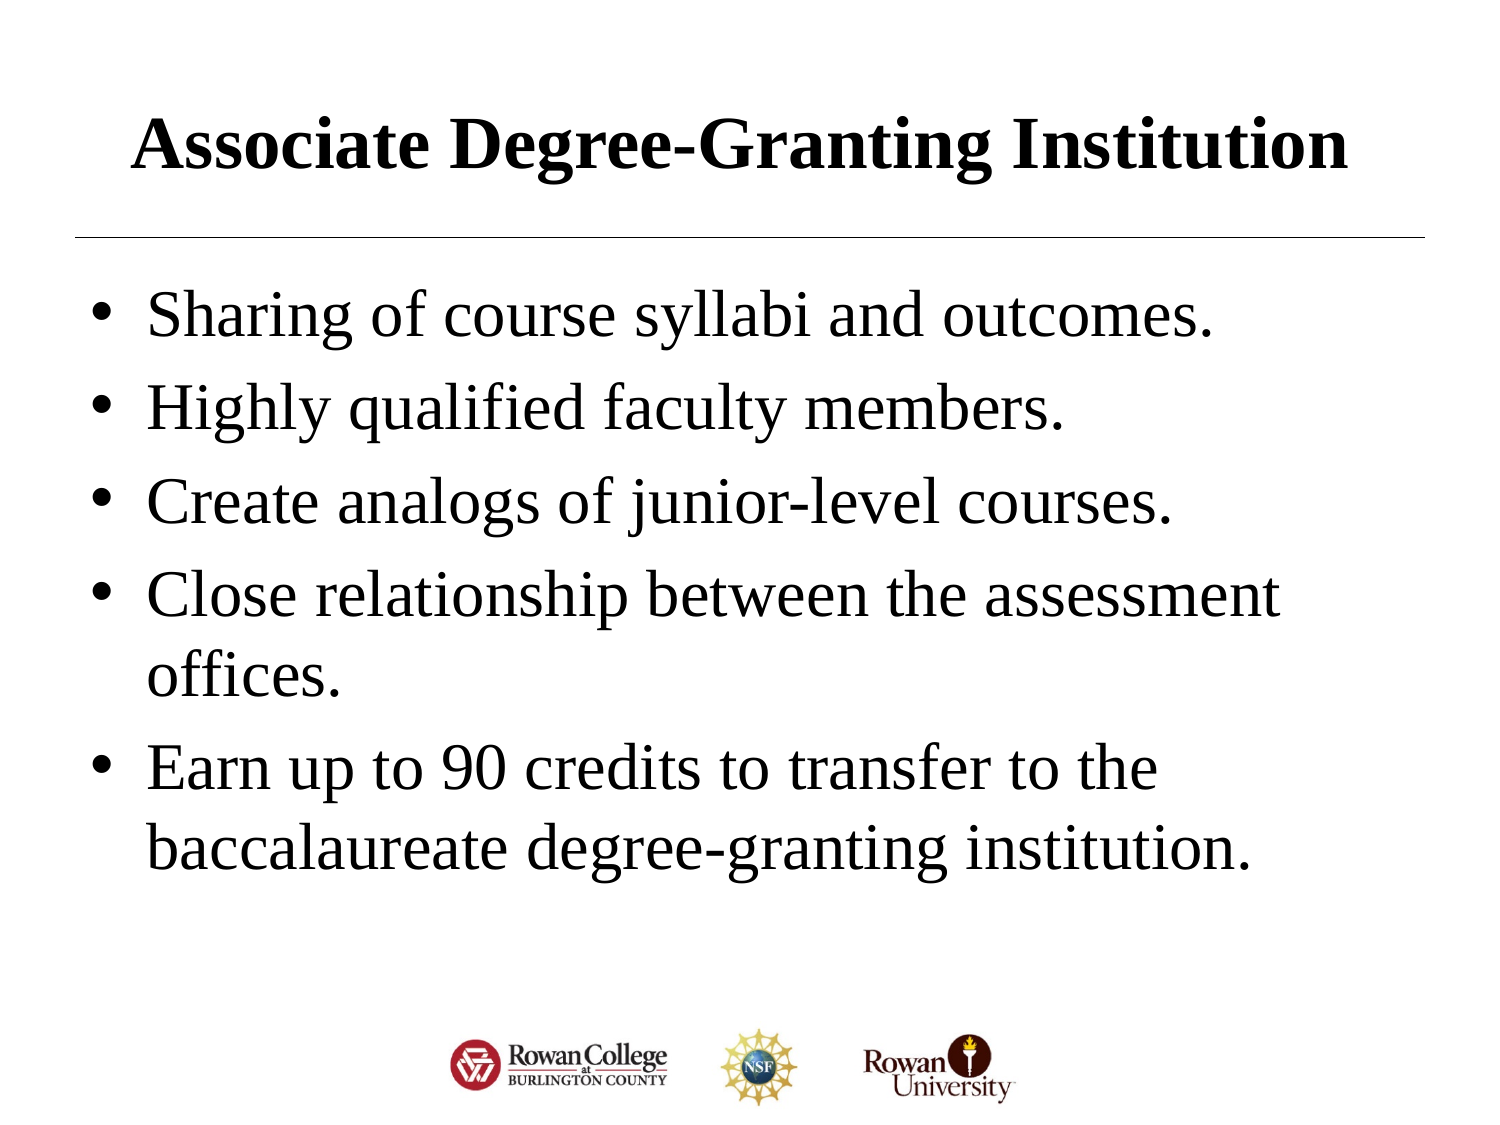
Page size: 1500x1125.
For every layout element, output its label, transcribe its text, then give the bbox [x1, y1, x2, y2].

picture [416, 1021, 1084, 1113]
list Sharing of course syllabi and outcomes. Highly qualified faculty members. Create analogs of junior-level courses. Close relationship between the assessment offices. Earn up to 90 credits to transfer to the baccalaureate degree-granting institution. [75, 262, 1425, 1005]
title Associate Degree-Granting Institution [75, 45, 1425, 233]
